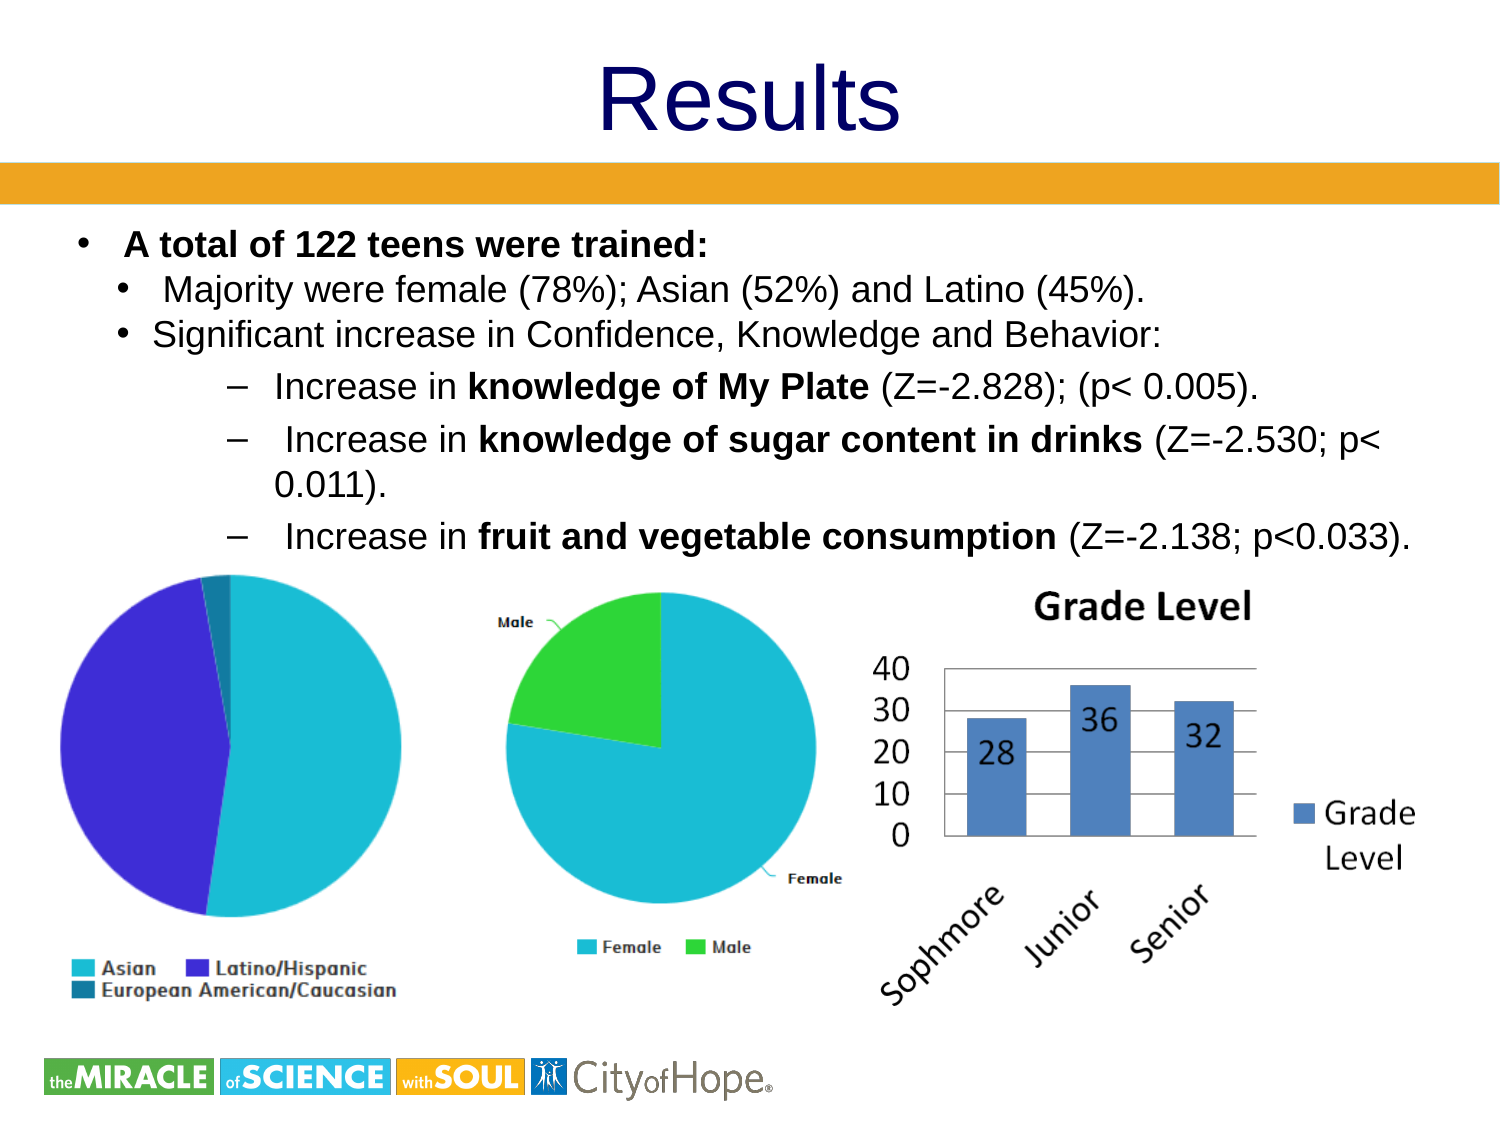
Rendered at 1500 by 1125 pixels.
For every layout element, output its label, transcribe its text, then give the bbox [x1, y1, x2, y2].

text_box Results [74, 0, 1425, 188]
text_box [849, 562, 1438, 1038]
picture [487, 574, 849, 963]
text_box A total of 122 teens were trained: Majority were female (78%); Asian (52%) and Latino (45%). Significant increase in Confidence, Knowledge and Behavior: Increase in knowledge of My Plate (Z=-2.828); (p< 0.005). Increase in knowledge of sugar content in drinks (Z=-2.530; p< 0.011). Increase in fruit and vegetable consumption (Z=-2.138; p<0.033). [62, 212, 1475, 610]
picture [49, 549, 413, 1013]
